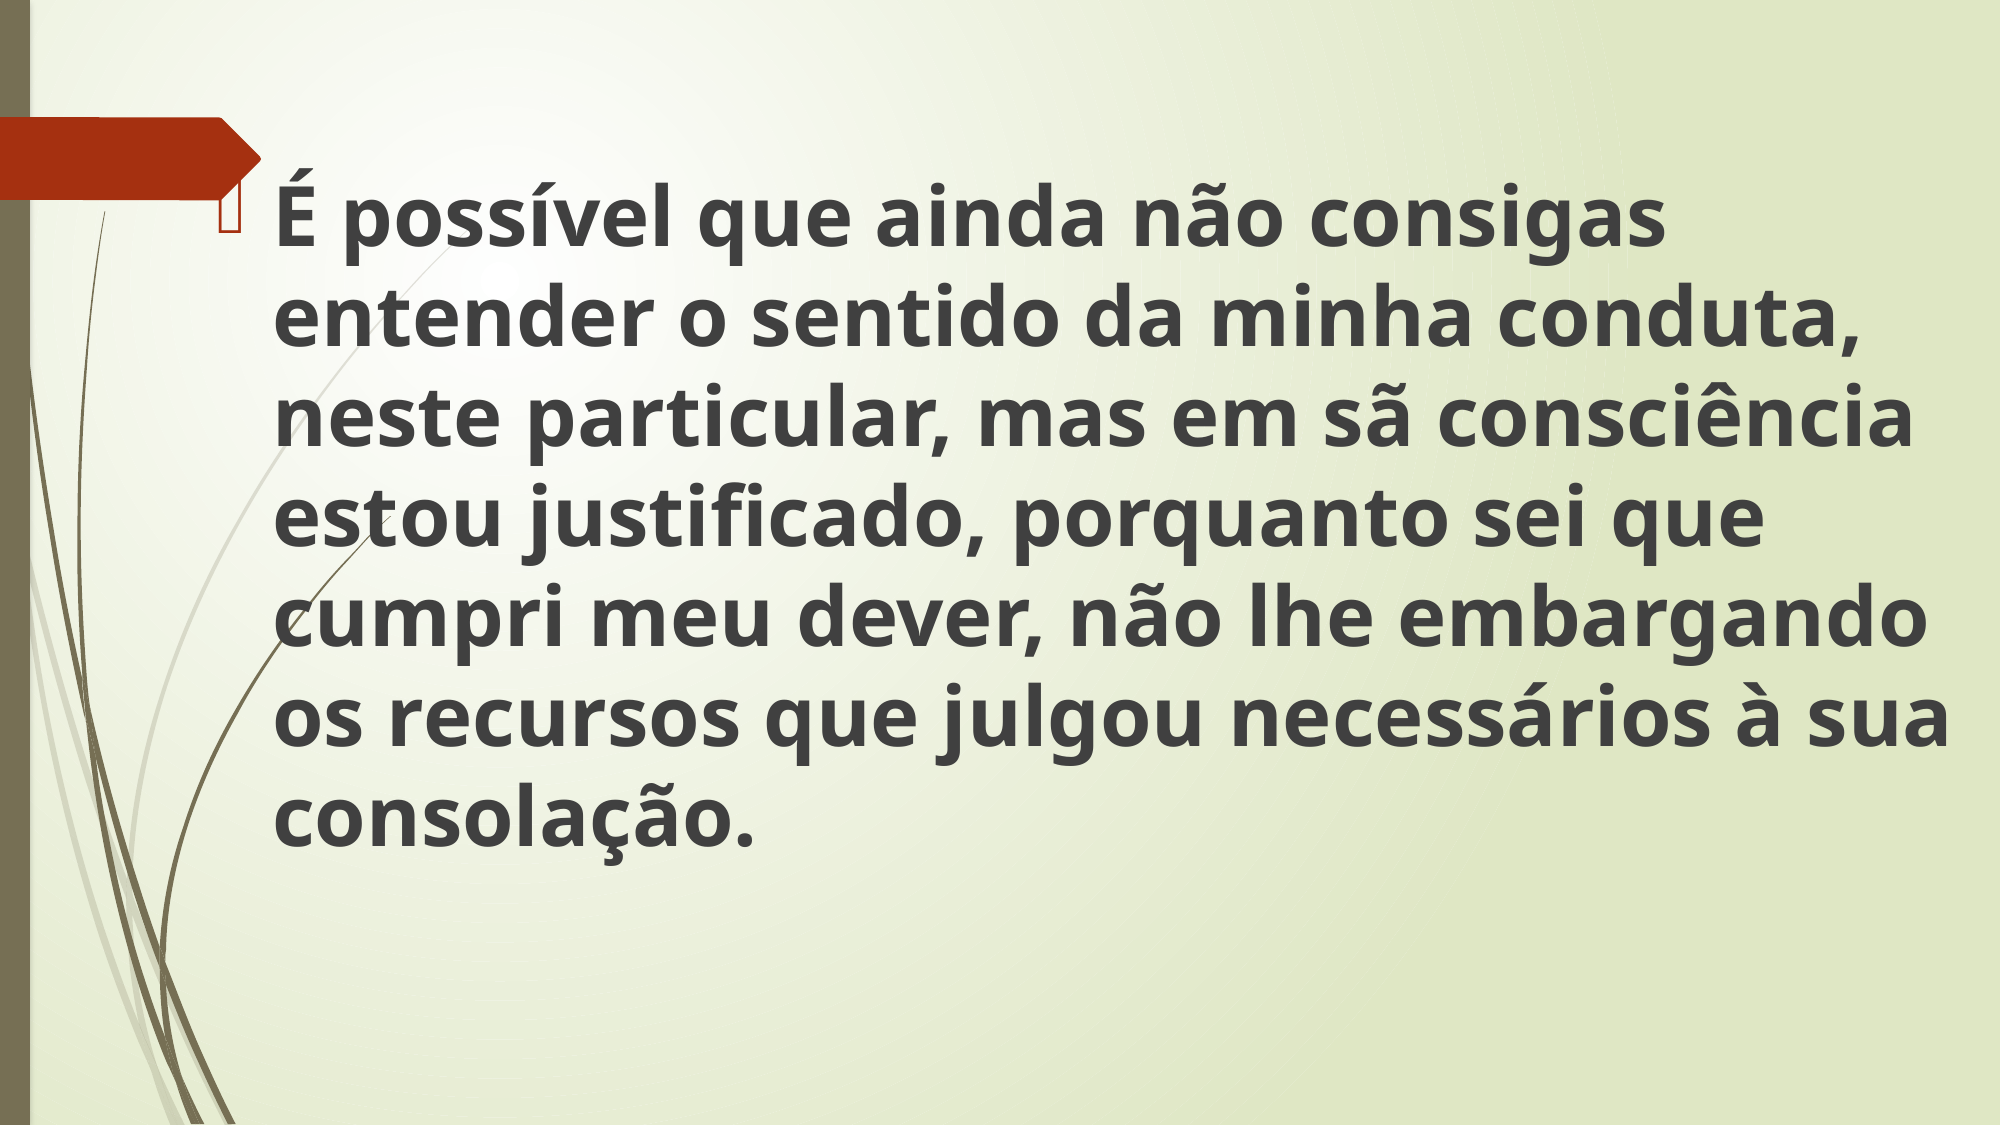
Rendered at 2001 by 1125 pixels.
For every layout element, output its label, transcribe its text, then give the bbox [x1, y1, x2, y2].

list É possível que ainda não consigas entender o sentido da minha conduta, neste particular, mas em sã consciência estou justificado, porquanto sei que cumpri meu dever, não lhe embargando os recursos que julgou necessários à sua consolação. [201, 0, 2000, 1125]
